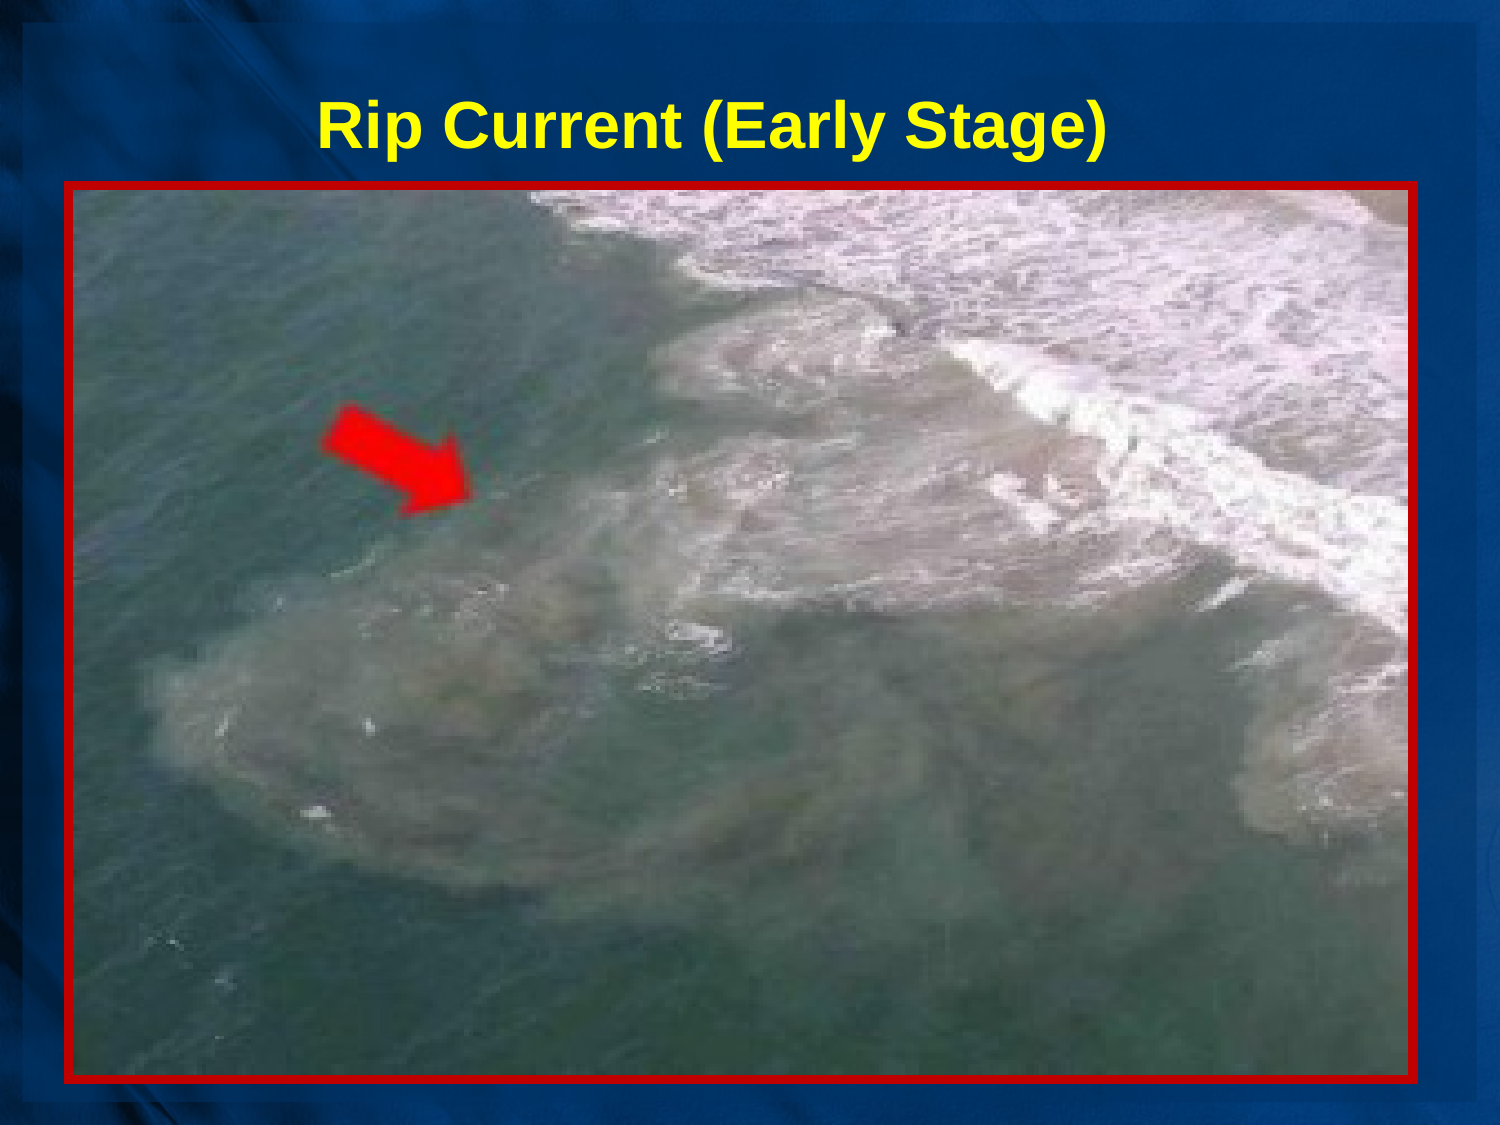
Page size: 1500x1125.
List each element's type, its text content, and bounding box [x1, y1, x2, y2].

picture [0, 0, 1500, 1125]
text_box Rip Current (Early Stage) [116, 74, 1310, 170]
